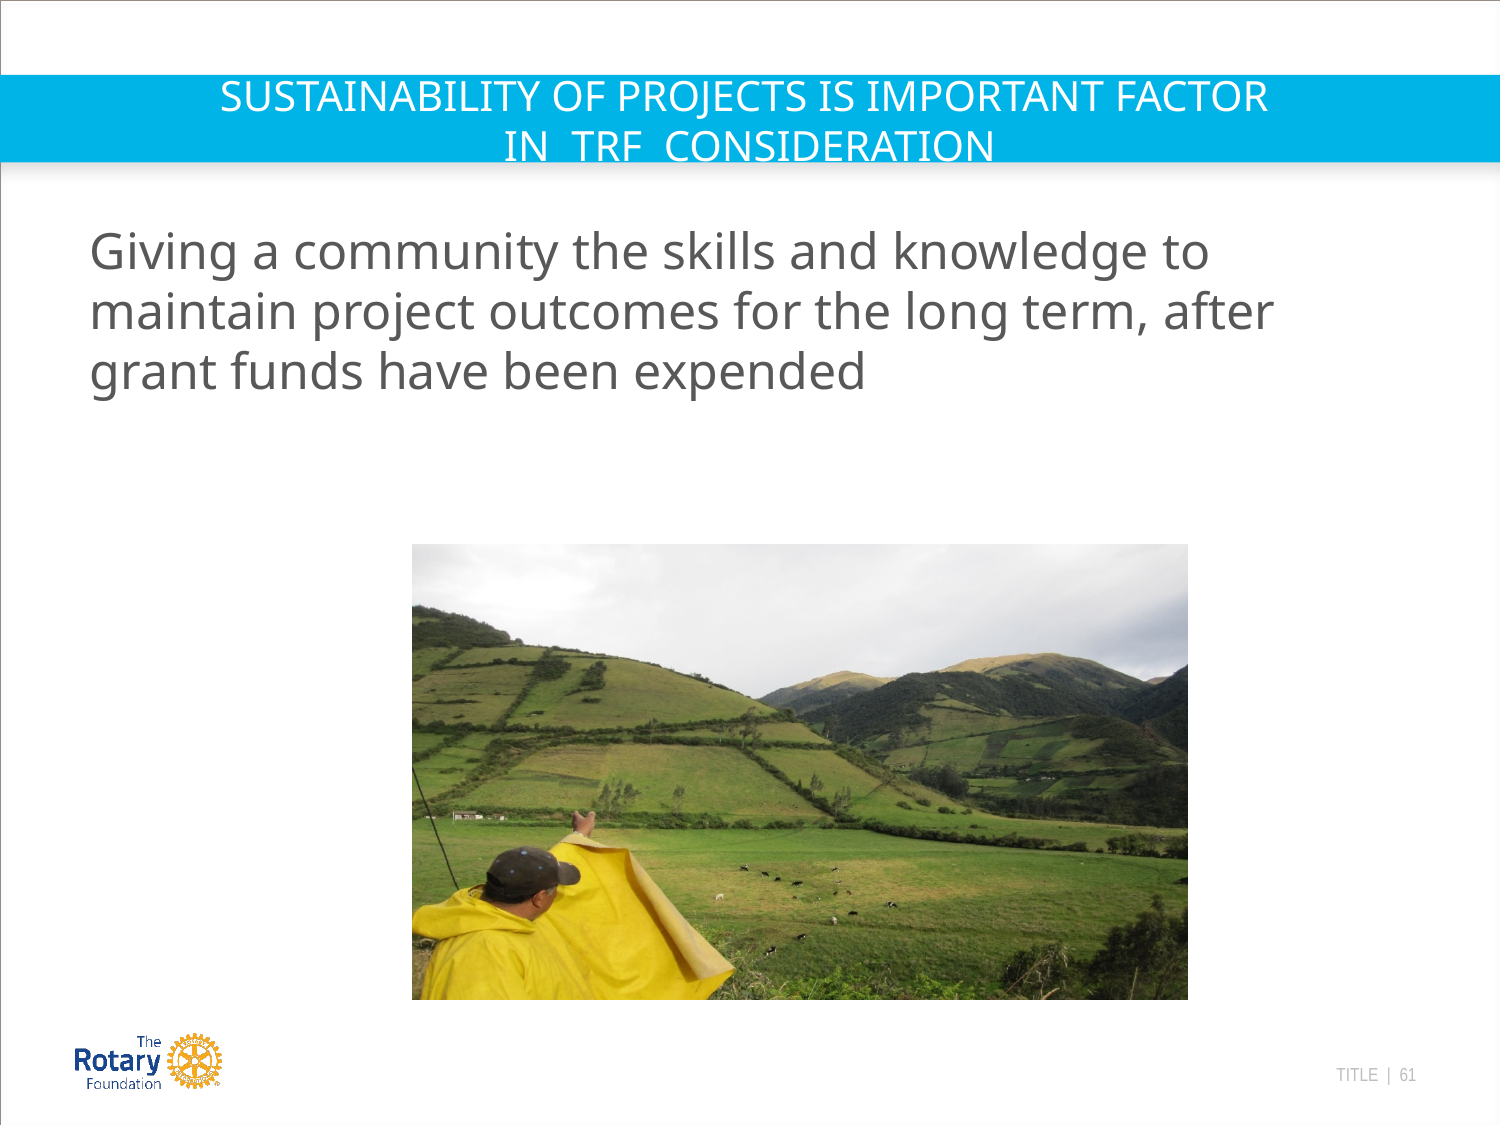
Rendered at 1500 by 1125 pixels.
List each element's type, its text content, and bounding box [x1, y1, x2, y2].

title SUSTAINABILITY OF PROJECTS IS IMPORTANT FACTOR IN TRF CONSIDERATION [0, 62, 1500, 175]
picture [75, 1033, 222, 1089]
list Giving a community the skills and knowledge to maintain project outcomes for the long term, after grant funds have been expended [75, 212, 1425, 1005]
picture [412, 543, 1188, 1001]
